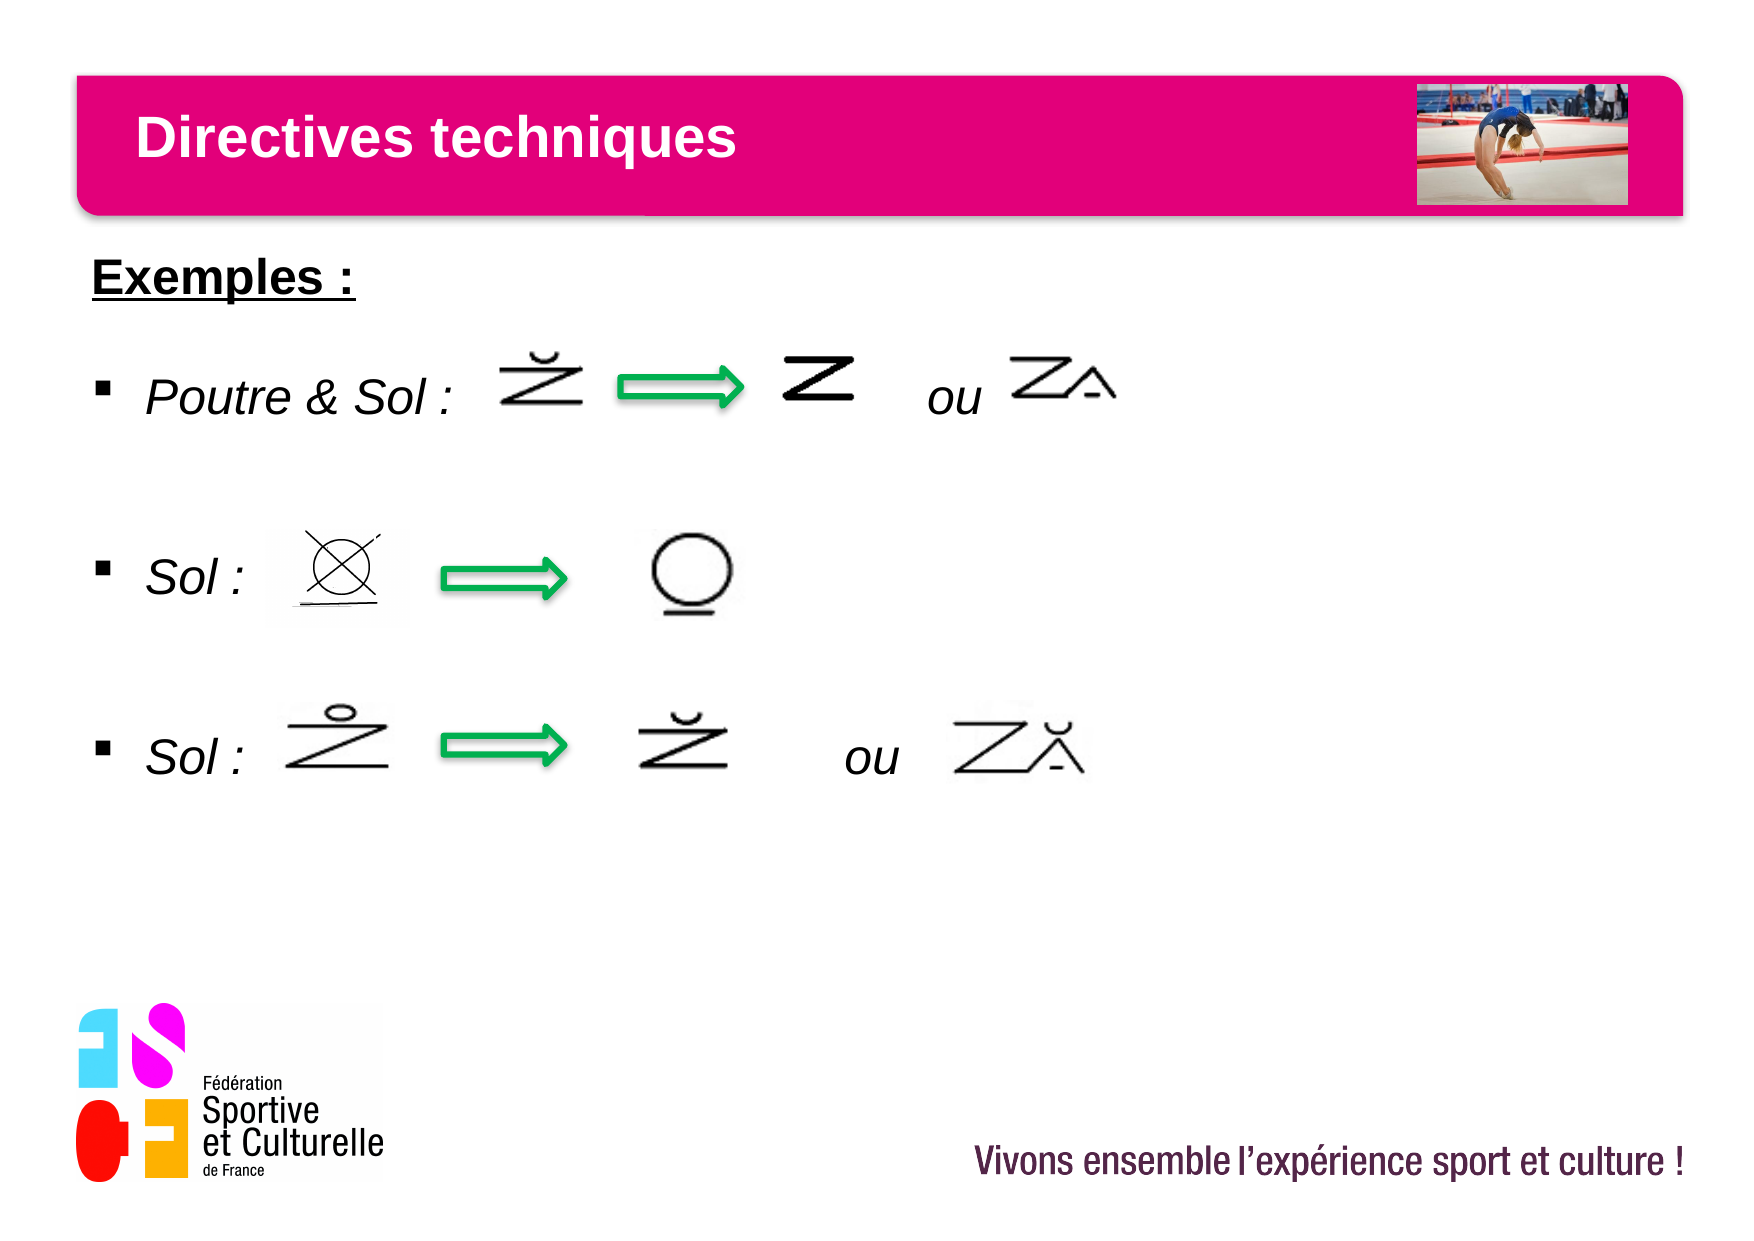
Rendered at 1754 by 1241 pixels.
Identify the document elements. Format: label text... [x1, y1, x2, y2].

picture [945, 700, 1095, 789]
picture [1005, 341, 1120, 413]
picture [1417, 83, 1628, 205]
text_box [442, 725, 566, 765]
text_box [442, 558, 566, 599]
picture [265, 529, 411, 628]
text_box [619, 367, 742, 407]
picture [633, 529, 748, 621]
title Directives techniques [76, 75, 1684, 216]
picture [974, 1144, 1682, 1182]
picture [76, 1116, 383, 1182]
text_box Exemples : Poutre & Sol : ou Sol : Sol : ou [76, 237, 1684, 913]
picture [484, 341, 599, 413]
picture [276, 702, 399, 777]
picture [622, 700, 745, 777]
text_box [48, 255, 1706, 1116]
picture [761, 332, 876, 413]
